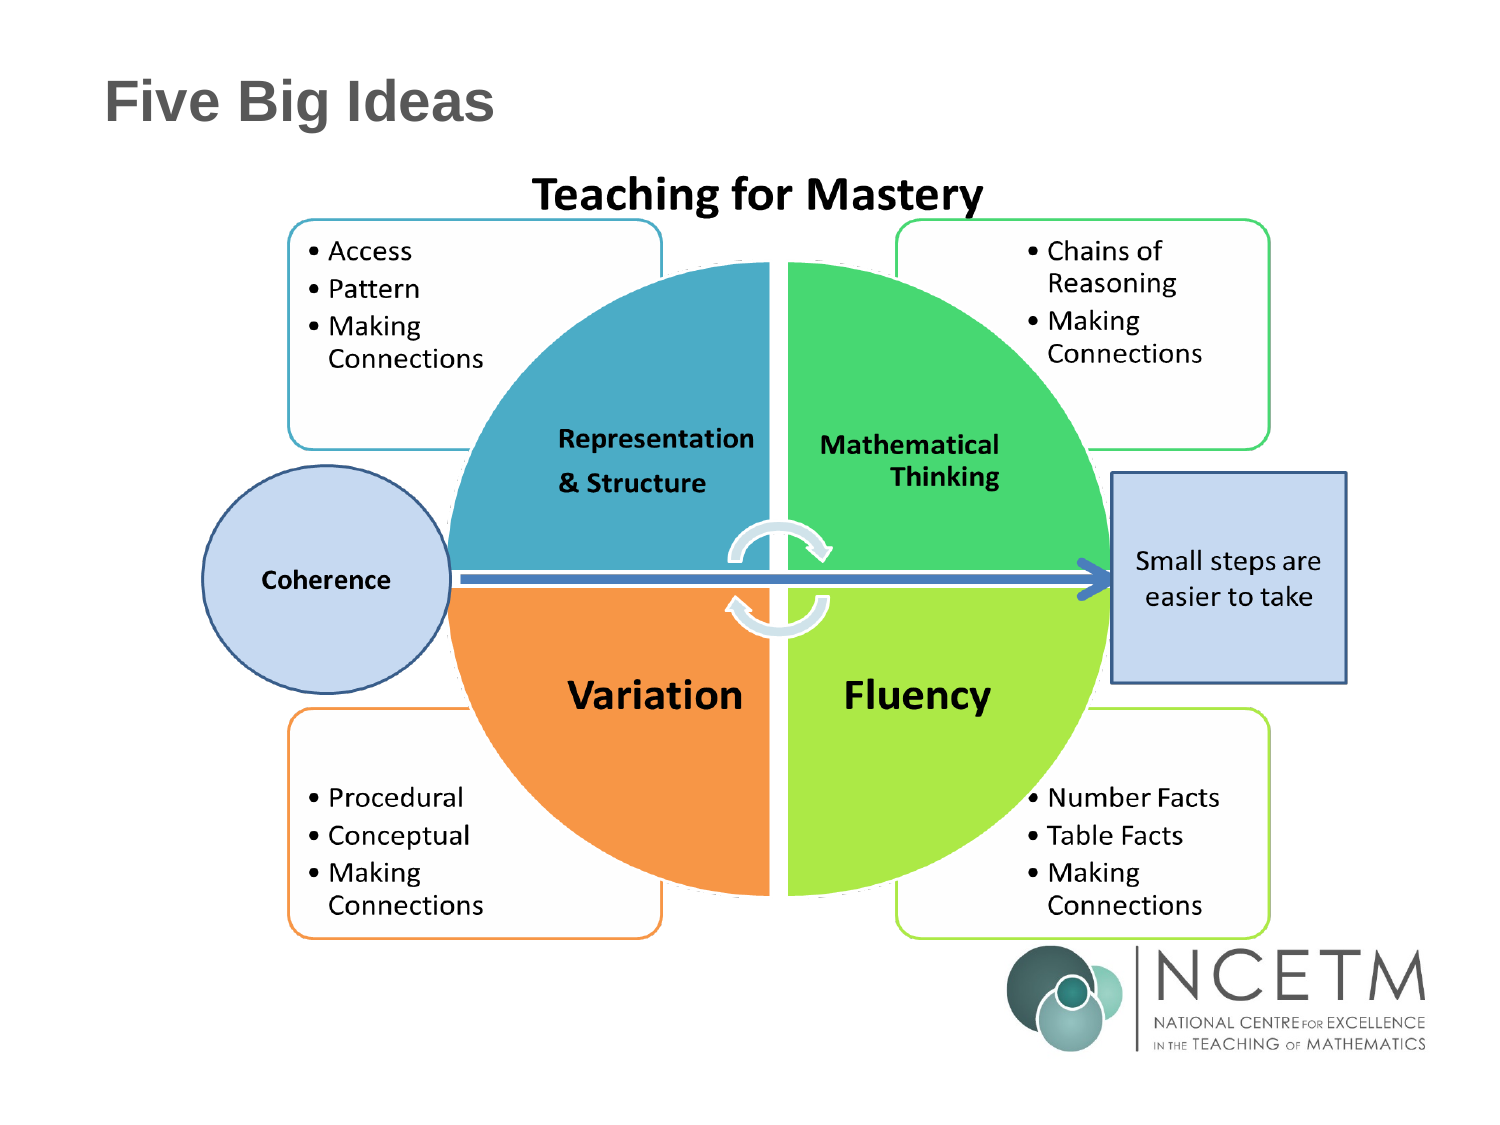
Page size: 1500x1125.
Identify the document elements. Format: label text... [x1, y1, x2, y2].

picture [0, 0, 1500, 1125]
title Five Big Ideas [89, 55, 1178, 183]
